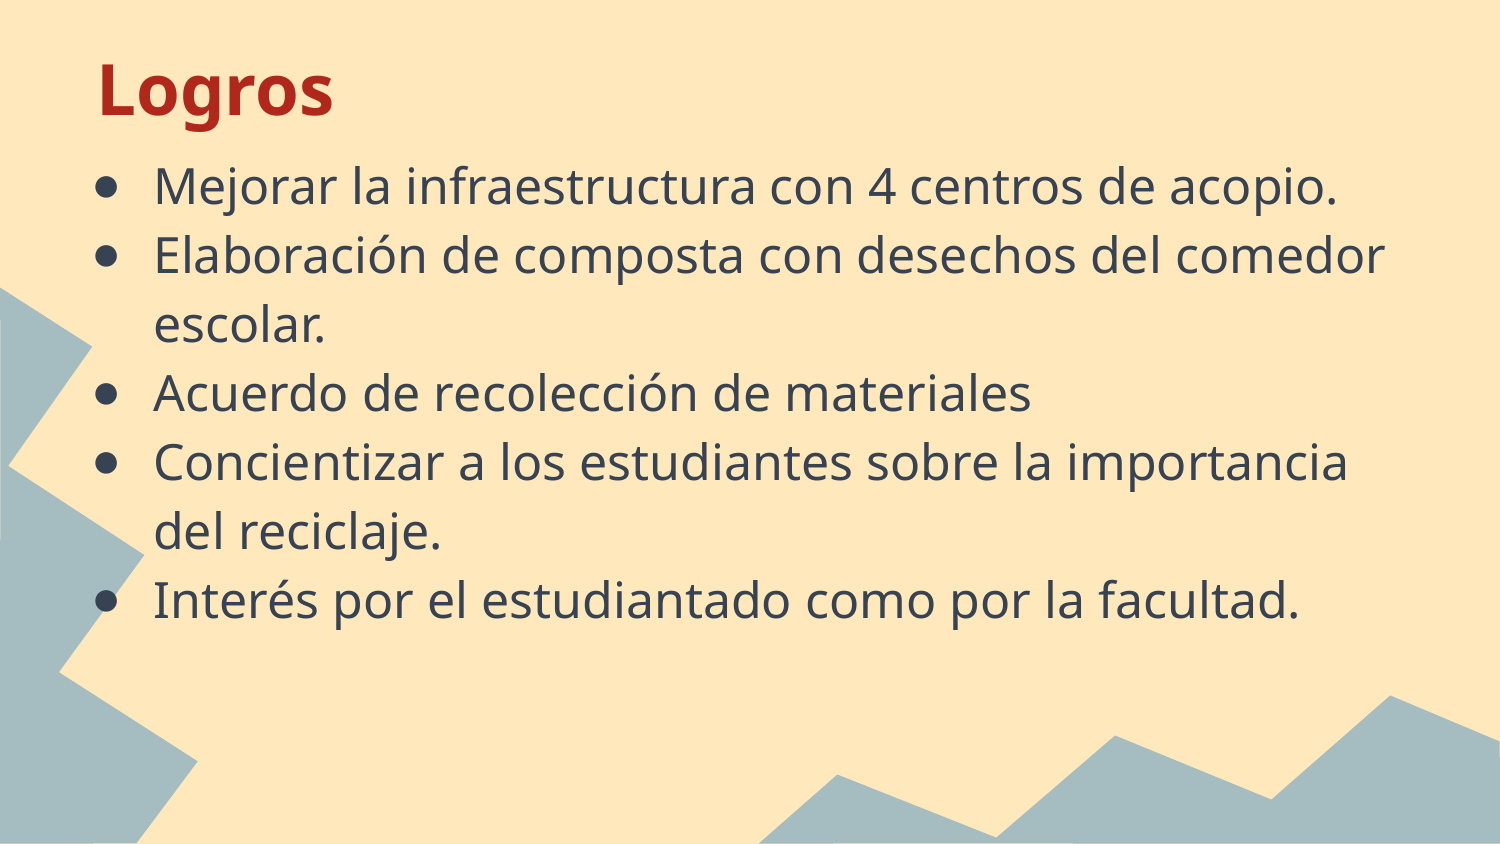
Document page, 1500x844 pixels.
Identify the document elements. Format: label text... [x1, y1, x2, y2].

list Mejorar la infraestructura con 4 centros de acopio. Elaboración de composta con desechos del comedor escolar. Acuerdo de recolección de materiales Concientizar a los estudiantes sobre la importancia del reciclaje. Interés por el estudiantado como por la facultad. [63, 130, 1414, 804]
text_box Logros [81, 30, 1362, 155]
